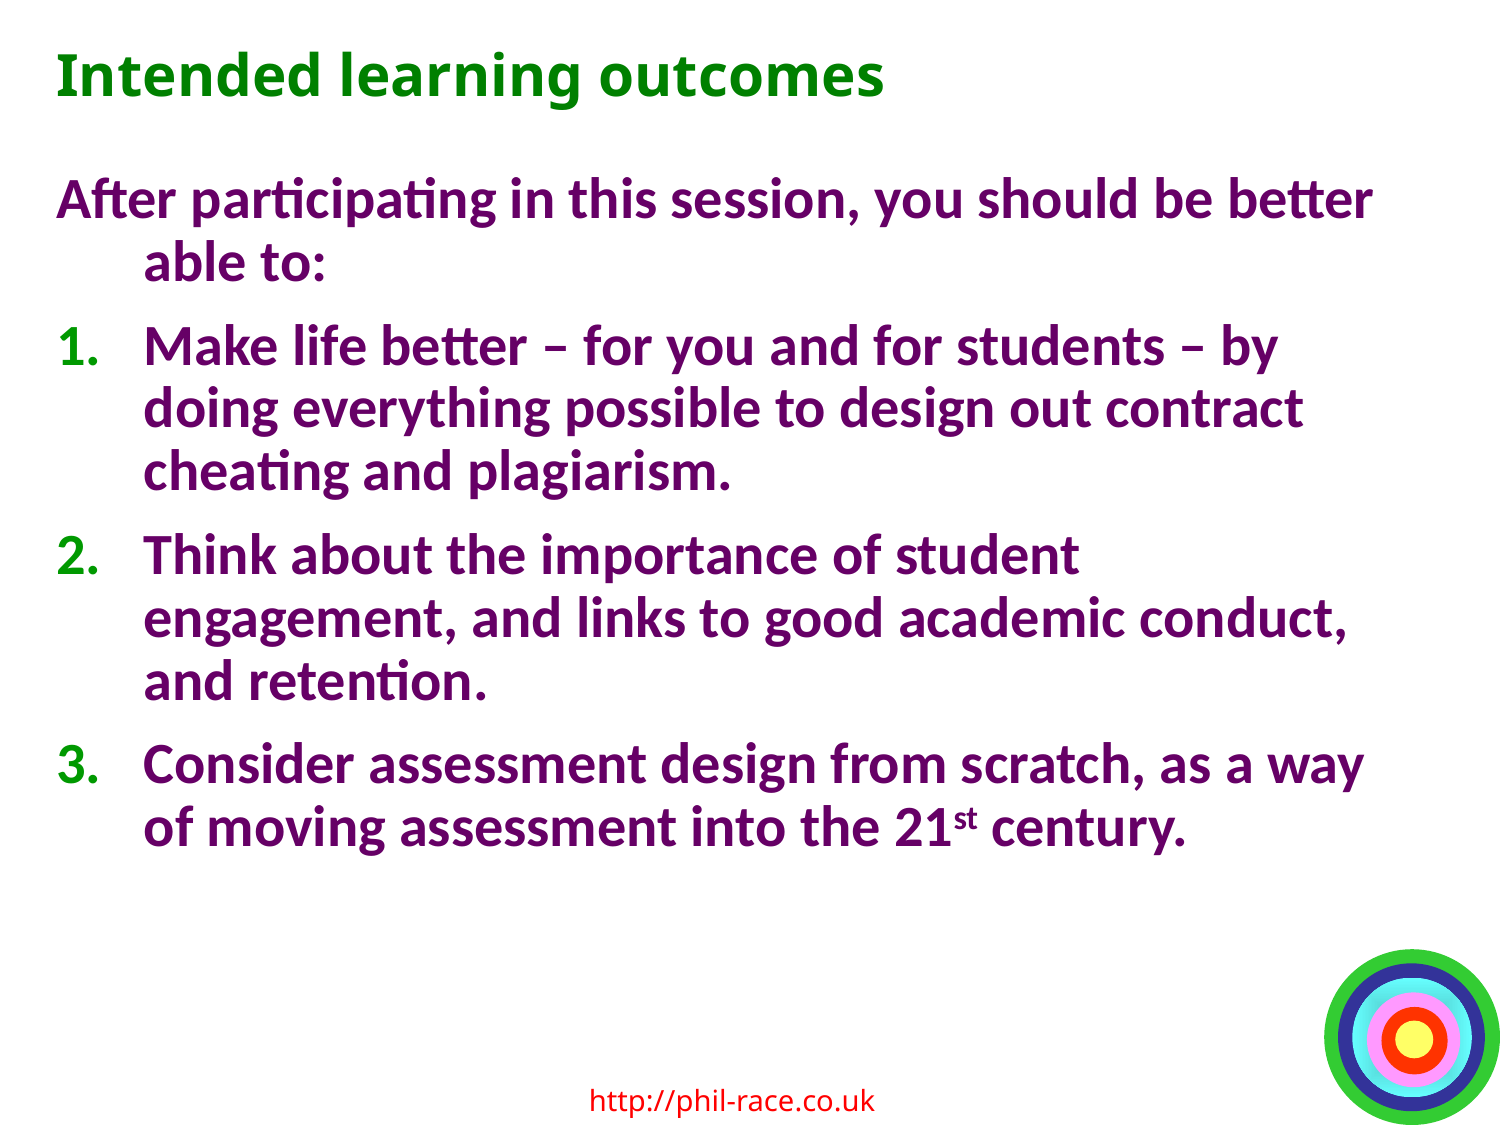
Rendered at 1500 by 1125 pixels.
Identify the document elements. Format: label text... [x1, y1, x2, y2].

list After participating in this session, you should be better able to: Make life better – for you and for students – by doing everything possible to design out contract cheating and plagiarism. Think about the importance of student engagement, and links to good academic conduct, and retention. Consider assessment design from scratch, as a way of moving assessment into the 21st century. [40, 160, 1424, 1125]
title Intended learning outcomes [40, 30, 1471, 126]
